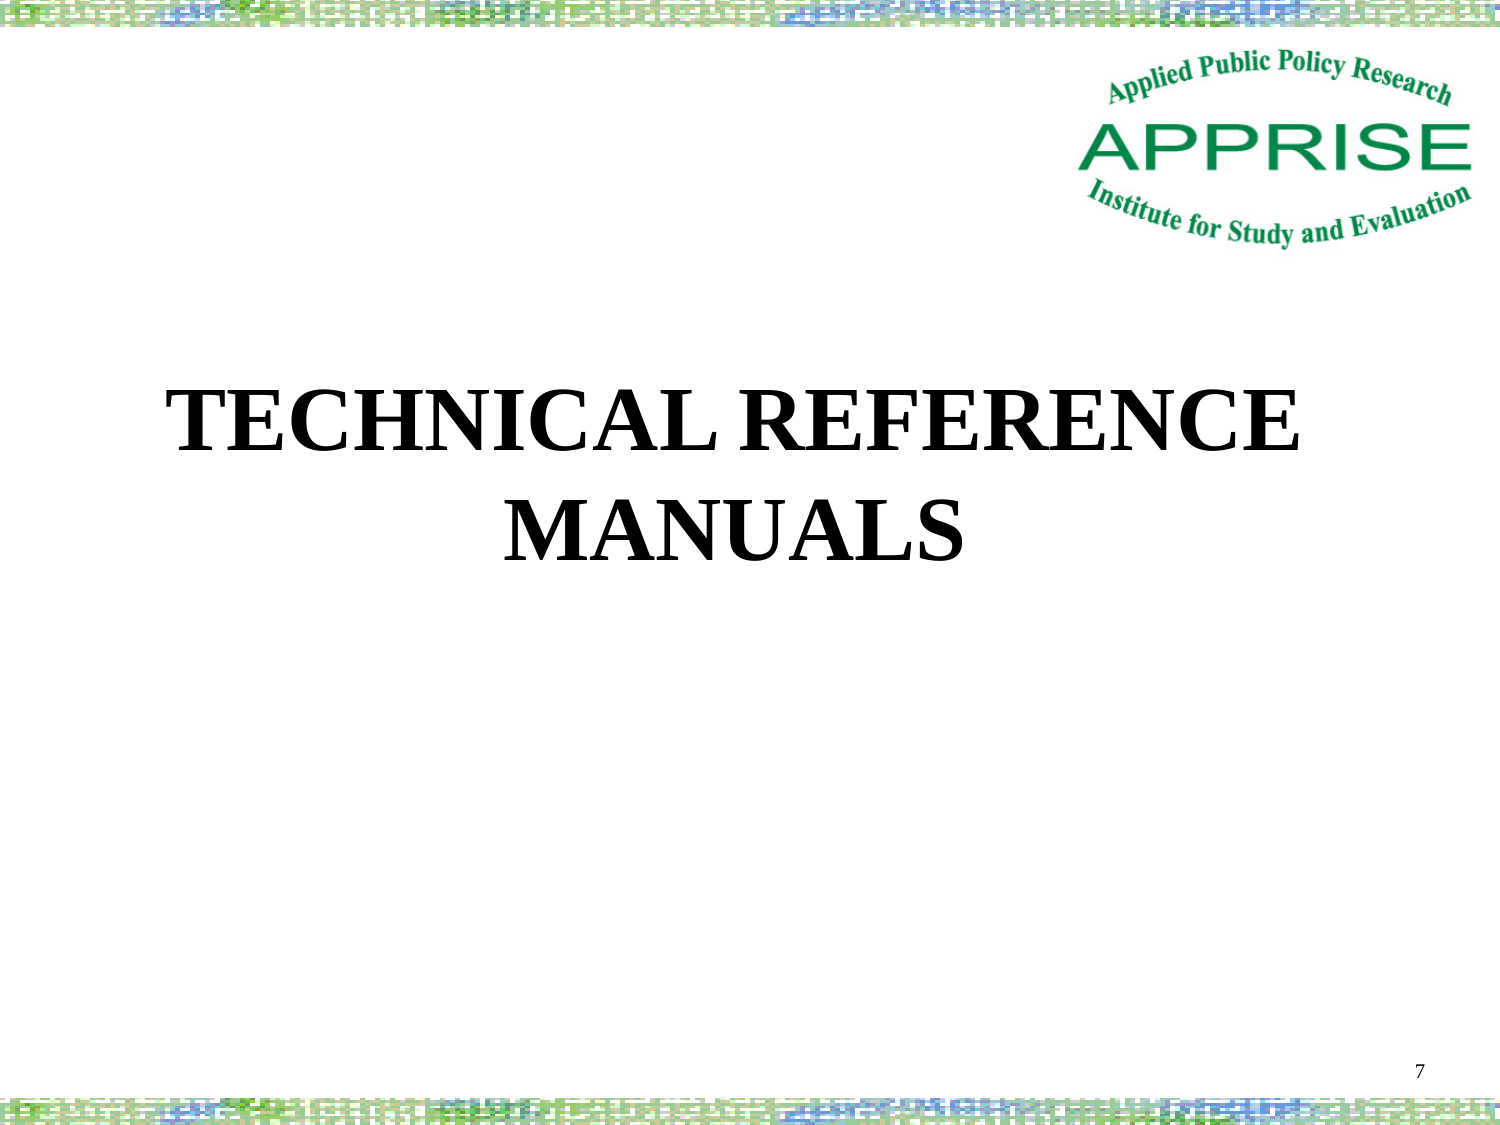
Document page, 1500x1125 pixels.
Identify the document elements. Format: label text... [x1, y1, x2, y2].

text_box 7 [1399, 1050, 1463, 1090]
picture [0, 0, 1500, 276]
picture [0, 1098, 1500, 1125]
title Technical Reference Manuals [63, 351, 1407, 575]
